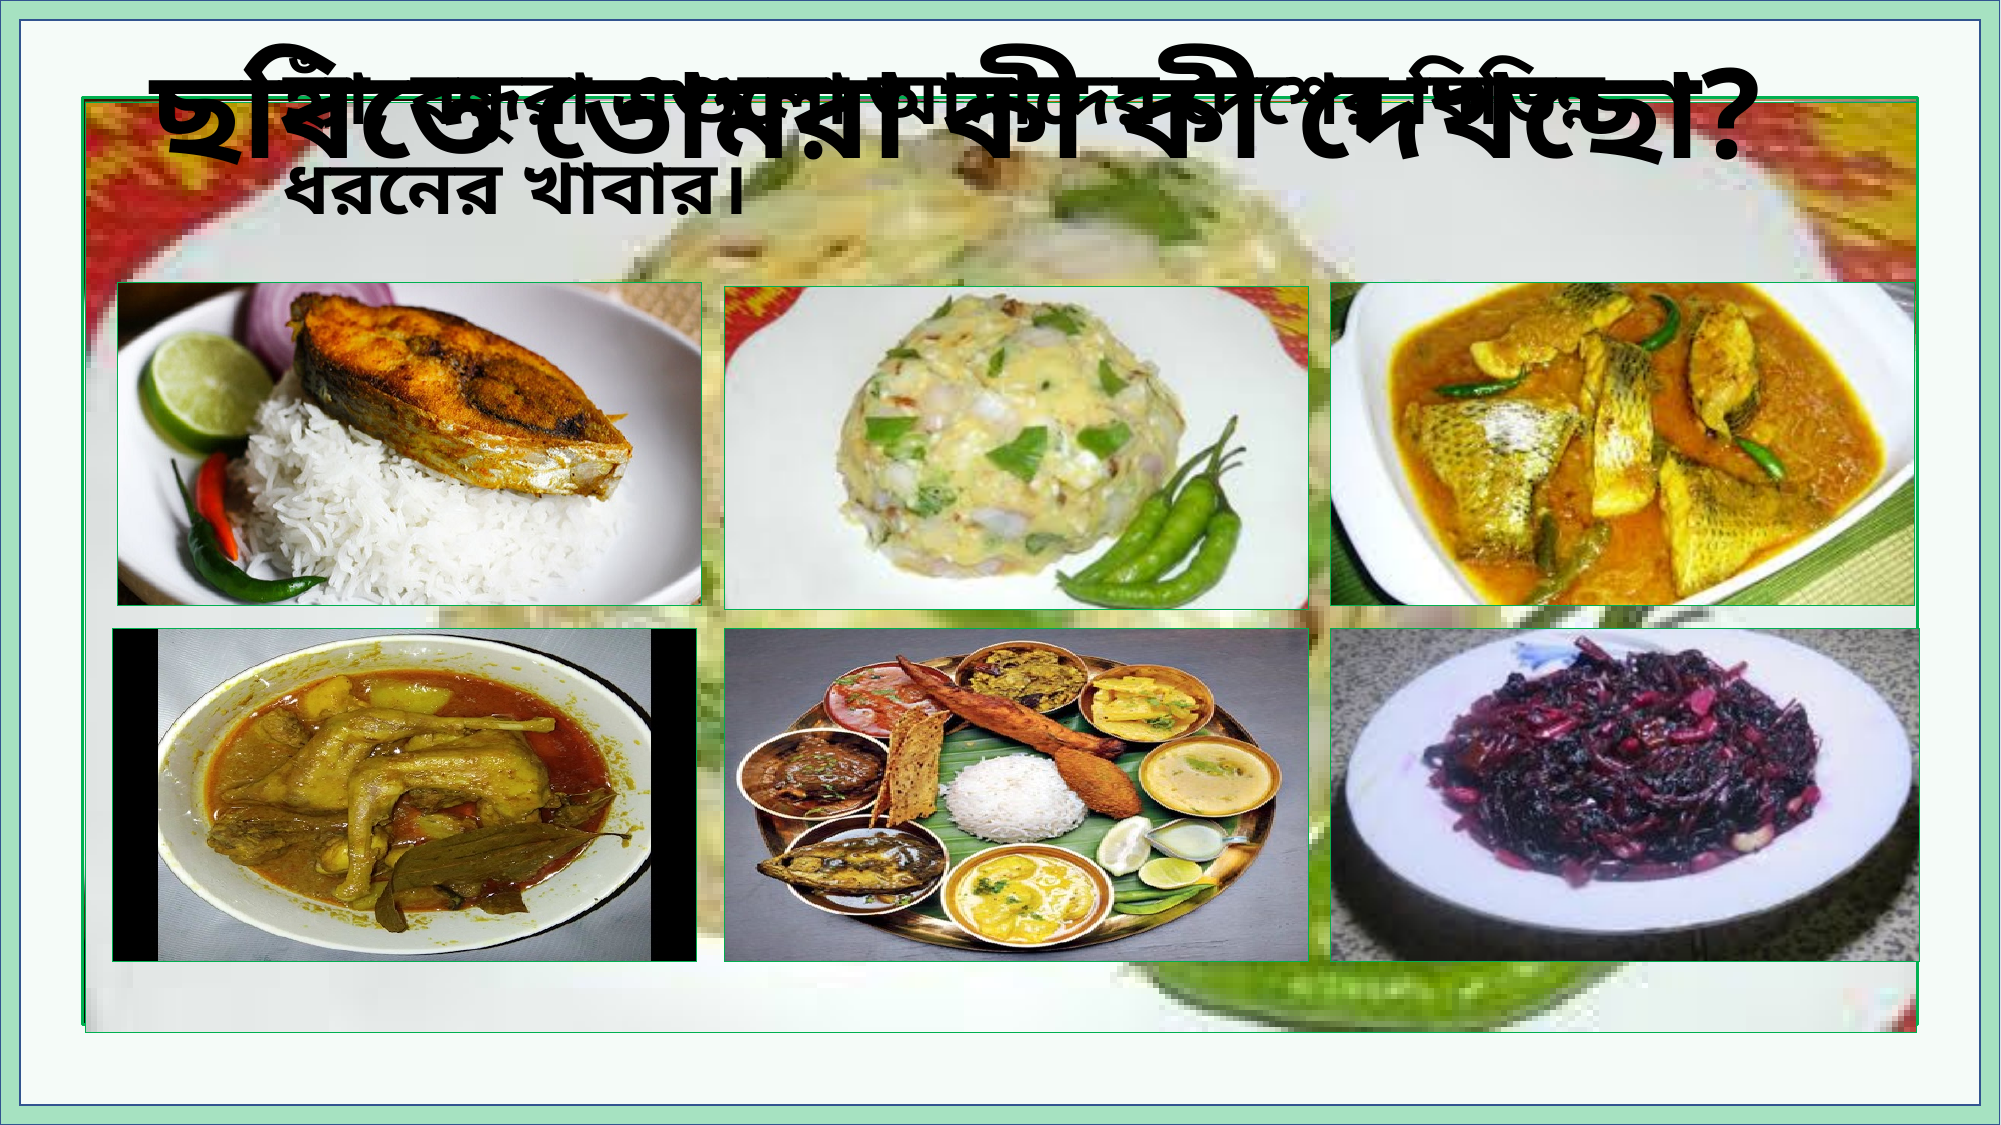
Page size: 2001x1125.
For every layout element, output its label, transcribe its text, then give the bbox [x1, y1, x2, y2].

text_box ছবিতে তোমরা কী কী দেখছো? [135, 26, 1776, 98]
picture [84, 98, 1920, 1033]
text_box হ্যাঁ, বন্ধুরা এগুলো আমাদের দেশের বিভিন্ন ধরনের খাবার। [268, 42, 1643, 98]
